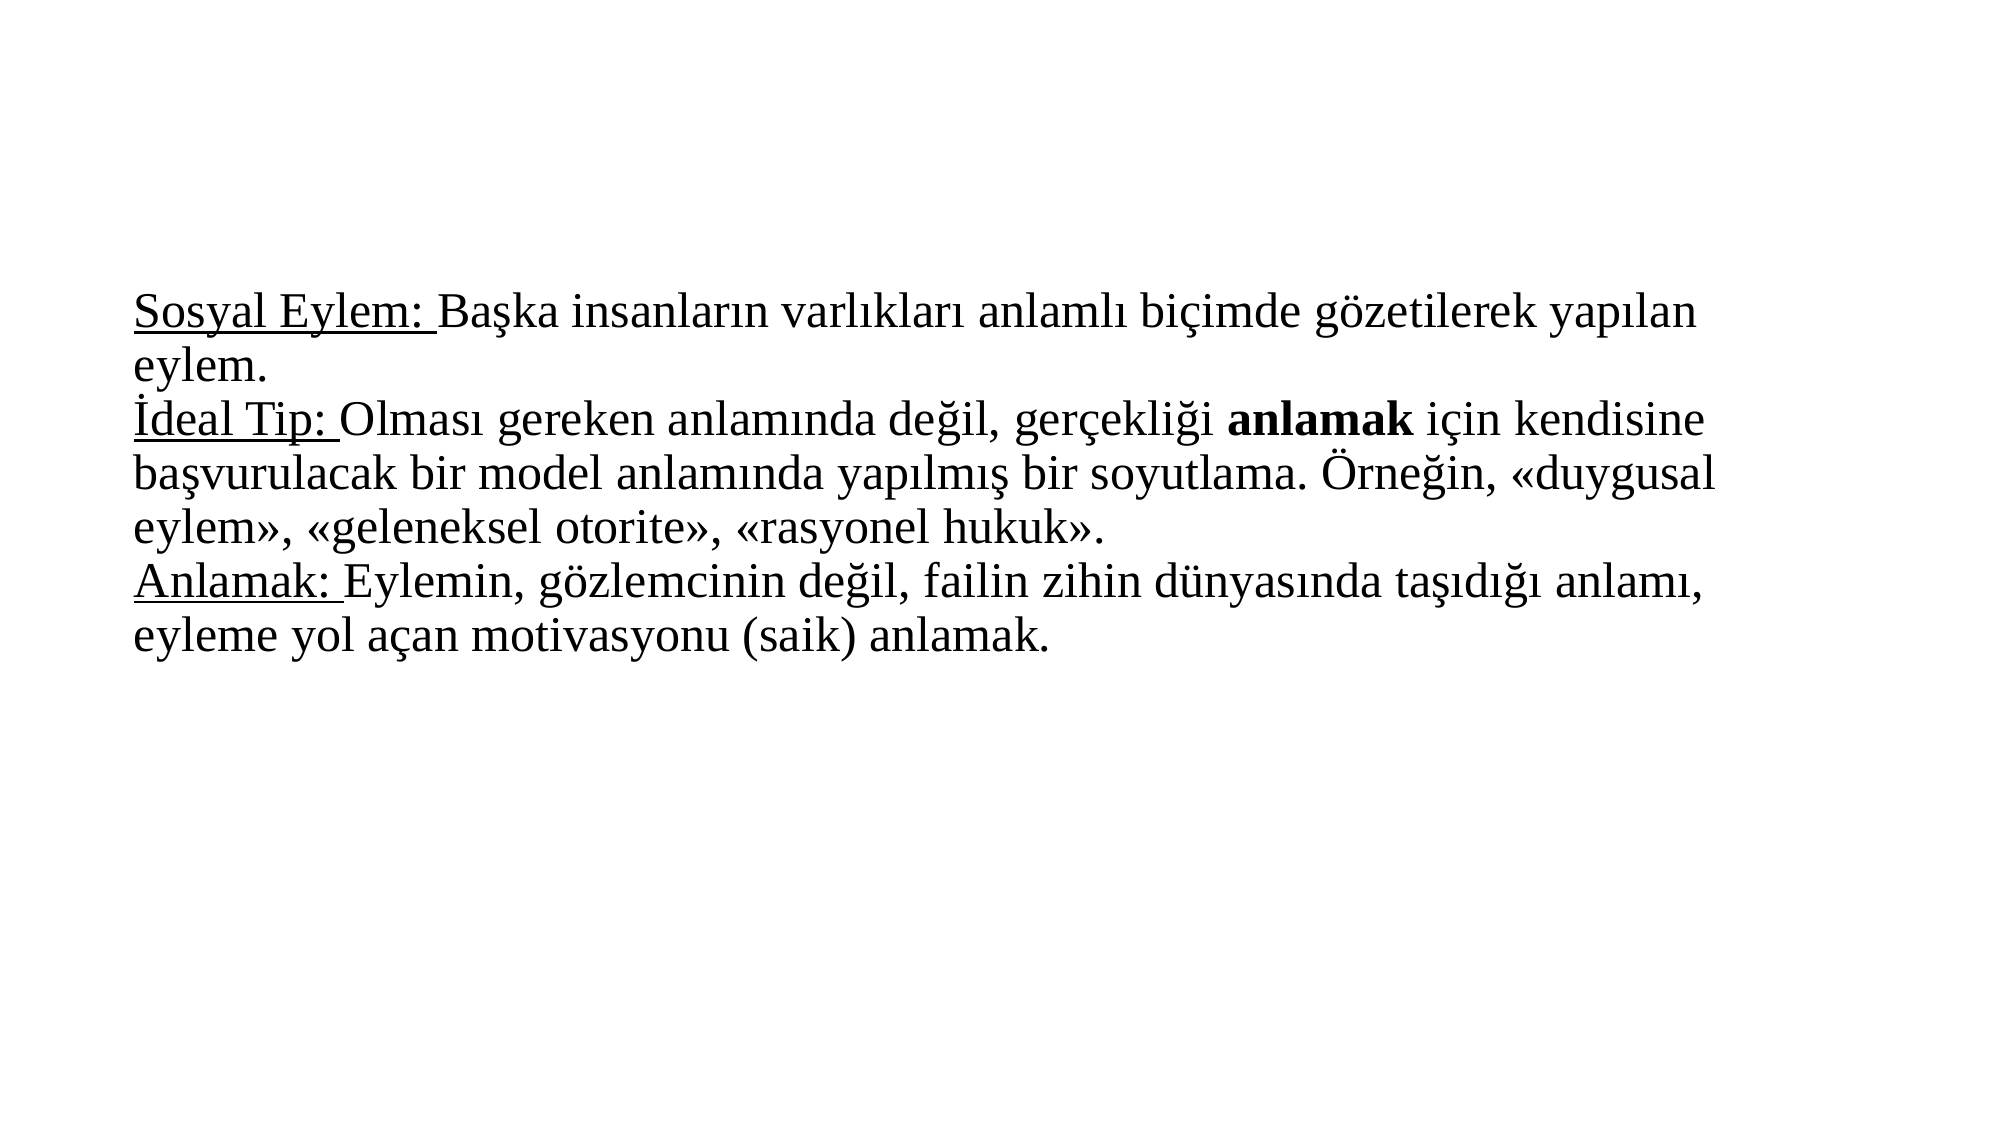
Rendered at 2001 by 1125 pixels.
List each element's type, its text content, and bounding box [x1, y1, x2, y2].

title Sosyal Eylem: Başka insanların varlıkları anlamlı biçimde gözetilerek yapılan eylem. İdeal Tip: Olması gereken anlamında değil, gerçekliği anlamak için kendisine başvurulacak bir model anlamında yapılmış bir soyutlama. Örneğin, «duygusal eylem», «geleneksel otorite», «rasyonel hukuk». Anlamak: Eylemin, gözlemcinin değil, failin zihin dünyasında taşıdığı anlamı, eyleme yol açan motivasyonu (saik) anlamak. [118, 205, 1844, 802]
